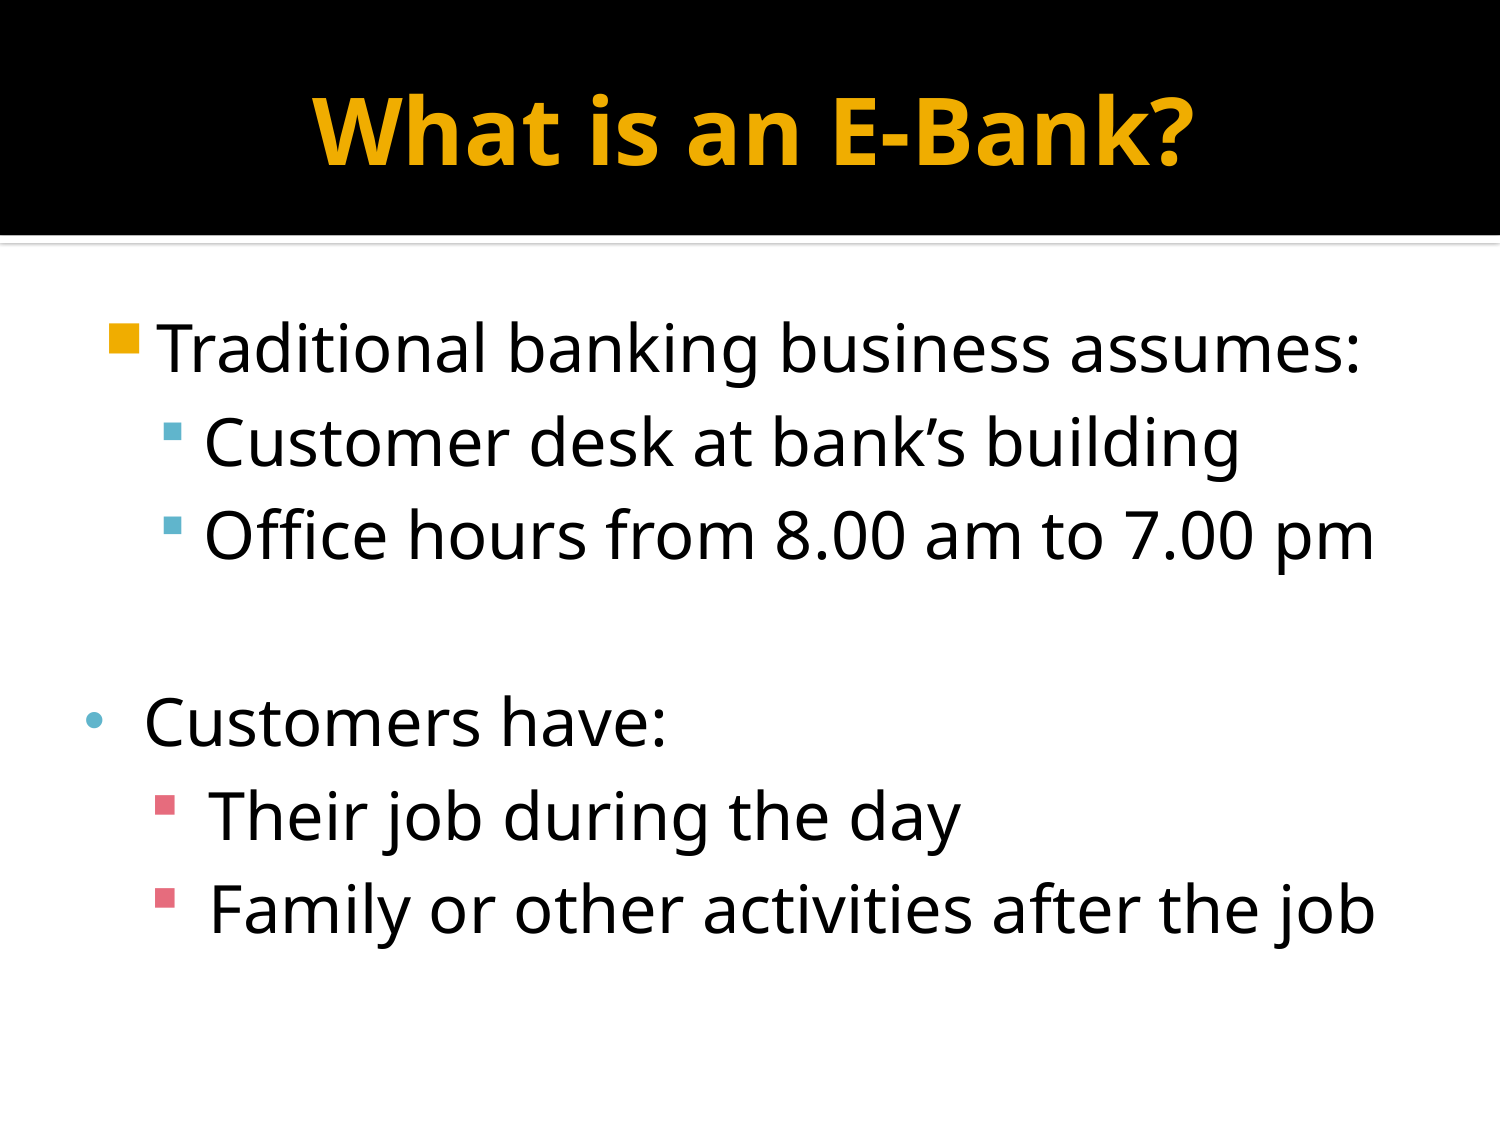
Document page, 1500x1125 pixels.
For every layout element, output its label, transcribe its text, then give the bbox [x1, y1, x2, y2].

list Traditional banking business assumes: Customer desk at bank’s building Office hours from 8.00 am to 7.00 pm Customers have: Their job during the day Family or other activities after the job [75, 291, 1425, 1050]
title What is an E-Bank? [75, 25, 1425, 231]
